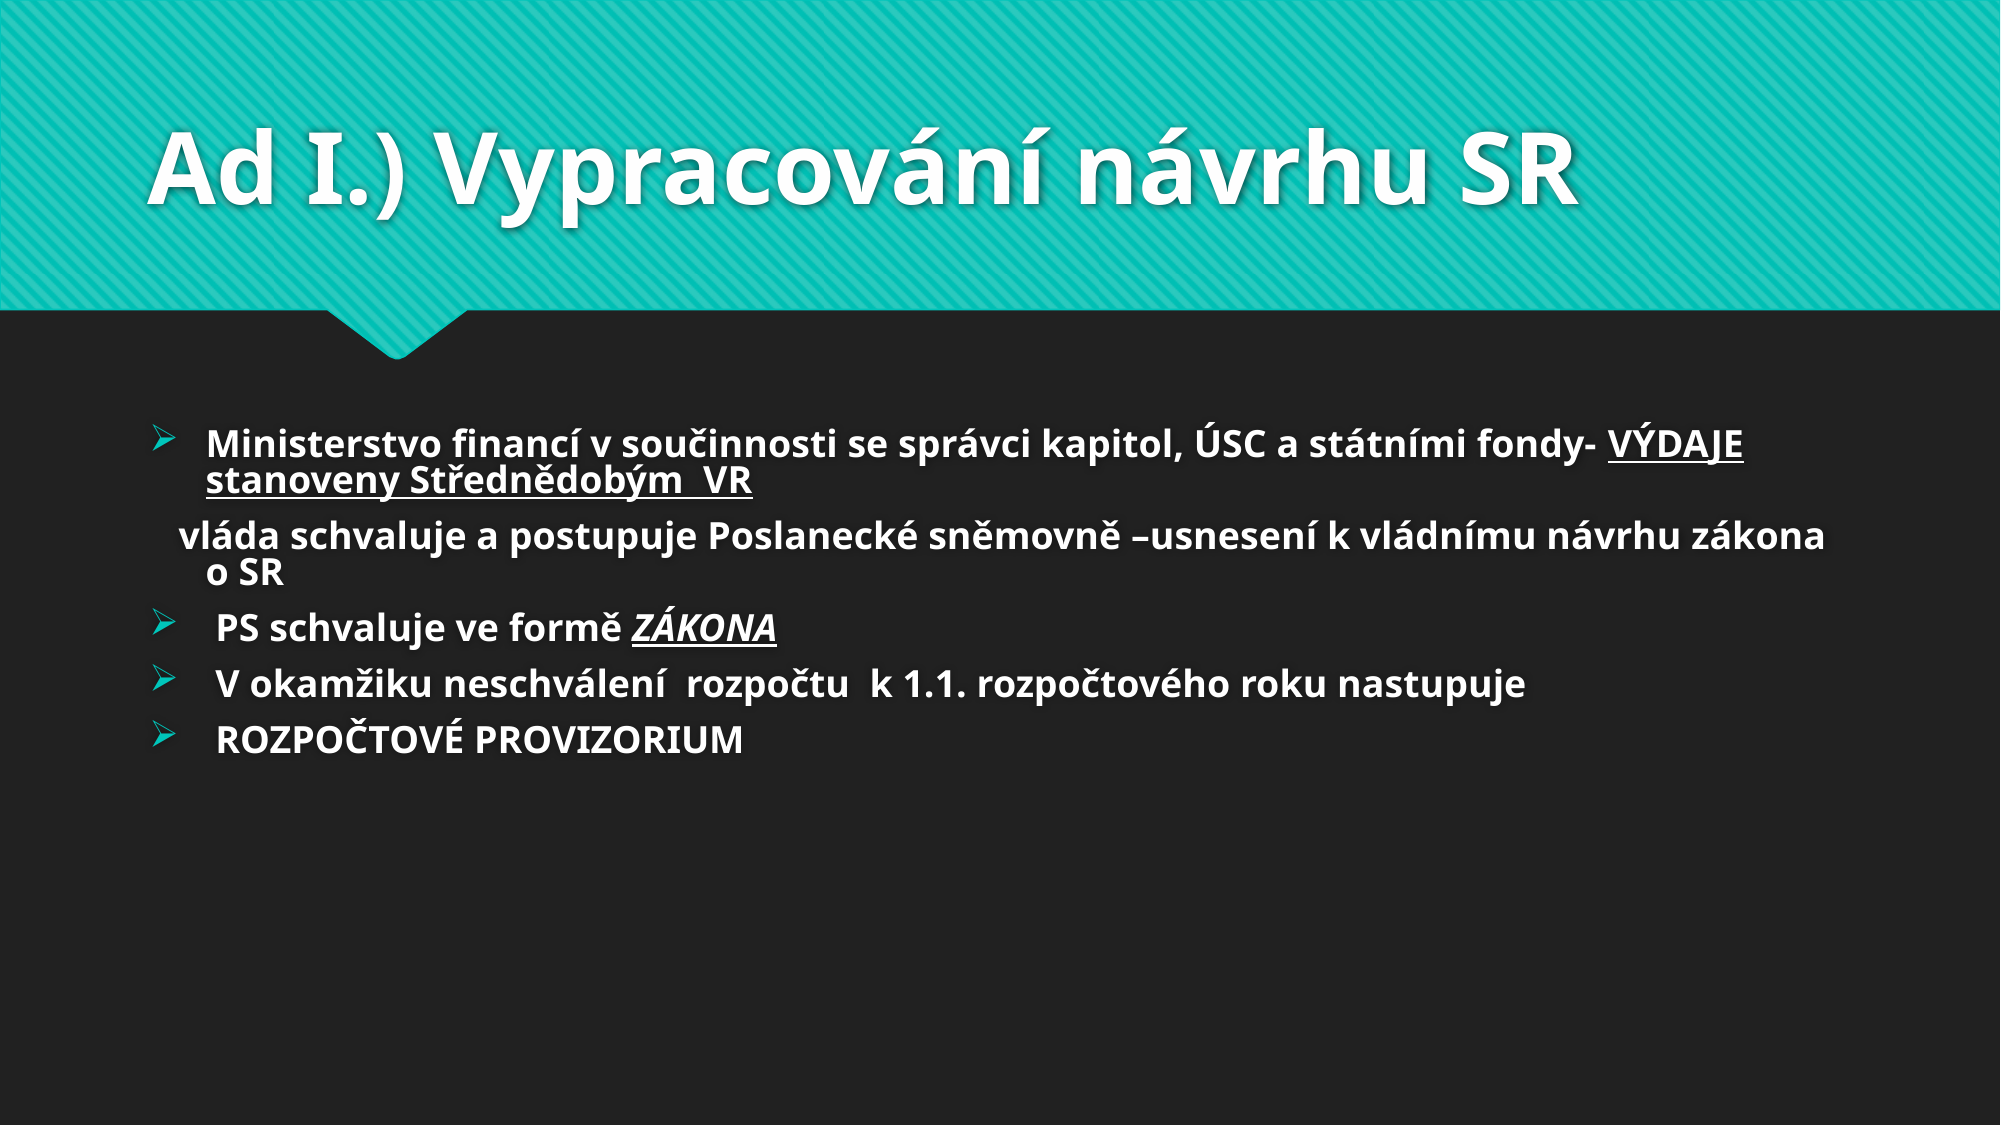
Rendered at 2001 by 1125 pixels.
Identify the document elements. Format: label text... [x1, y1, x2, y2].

list Ministerstvo financí v součinnosti se správci kapitol, ÚSC a státními fondy- VÝDAJE stanoveny Střednědobým VR vláda schvaluje a postupuje Poslanecké sněmovně –usnesení k vládnímu návrhu zákona o SR PS schvaluje ve formě ZÁKONA V okamžiku neschválení rozpočtu k 1.1. rozpočtového roku nastupuje ROZPOČTOVÉ PROVIZORIUM [134, 364, 1866, 962]
title Ad I.) Vypracování návrhu SR [132, 73, 1868, 233]
